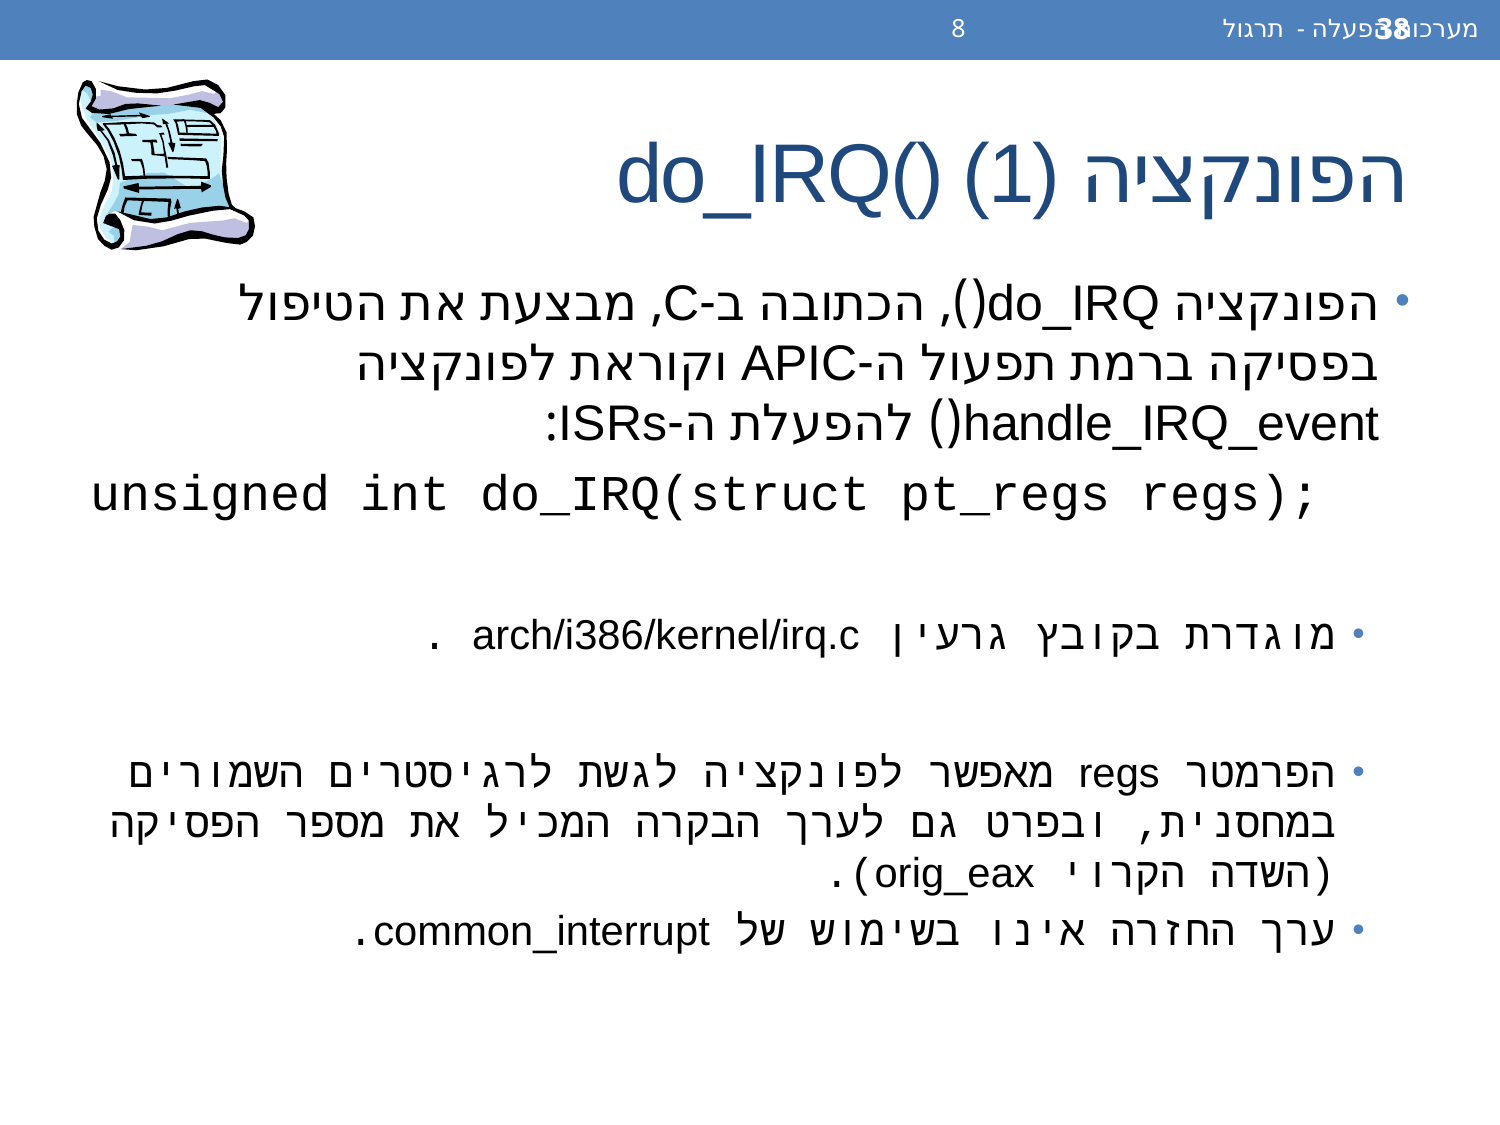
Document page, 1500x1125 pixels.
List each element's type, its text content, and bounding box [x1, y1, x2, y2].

title הפונקציה do_IRQ() (1) [265, 87, 1425, 250]
footer מערכות הפעלה - תרגול 8 [562, 3, 1238, 57]
picture [76, 77, 257, 253]
list הפונקציה do_IRQ(), הכתובה ב-C, מבצעת את הטיפול בפסיקה ברמת תפעול ה-APIC וקוראת לפונקציה handle_IRQ_event() להפעלת ה-ISRs: unsigned int do_IRQ(struct pt_regs regs); מוגדרת בקובץ גרעין arch/i386/kernel/irq.c . הפרמטר regs מאפשר לפונקציה לגשת לרגיסטרים השמורים במחסנית, ובפרט גם לערך הבקרה המכיל את מספר הפסיקה (השדה הקרוי orig_eax). ערך החזרה אינו בשימוש של common_interrupt. [75, 262, 1425, 1063]
slide_number 38 [1250, 3, 1425, 57]
